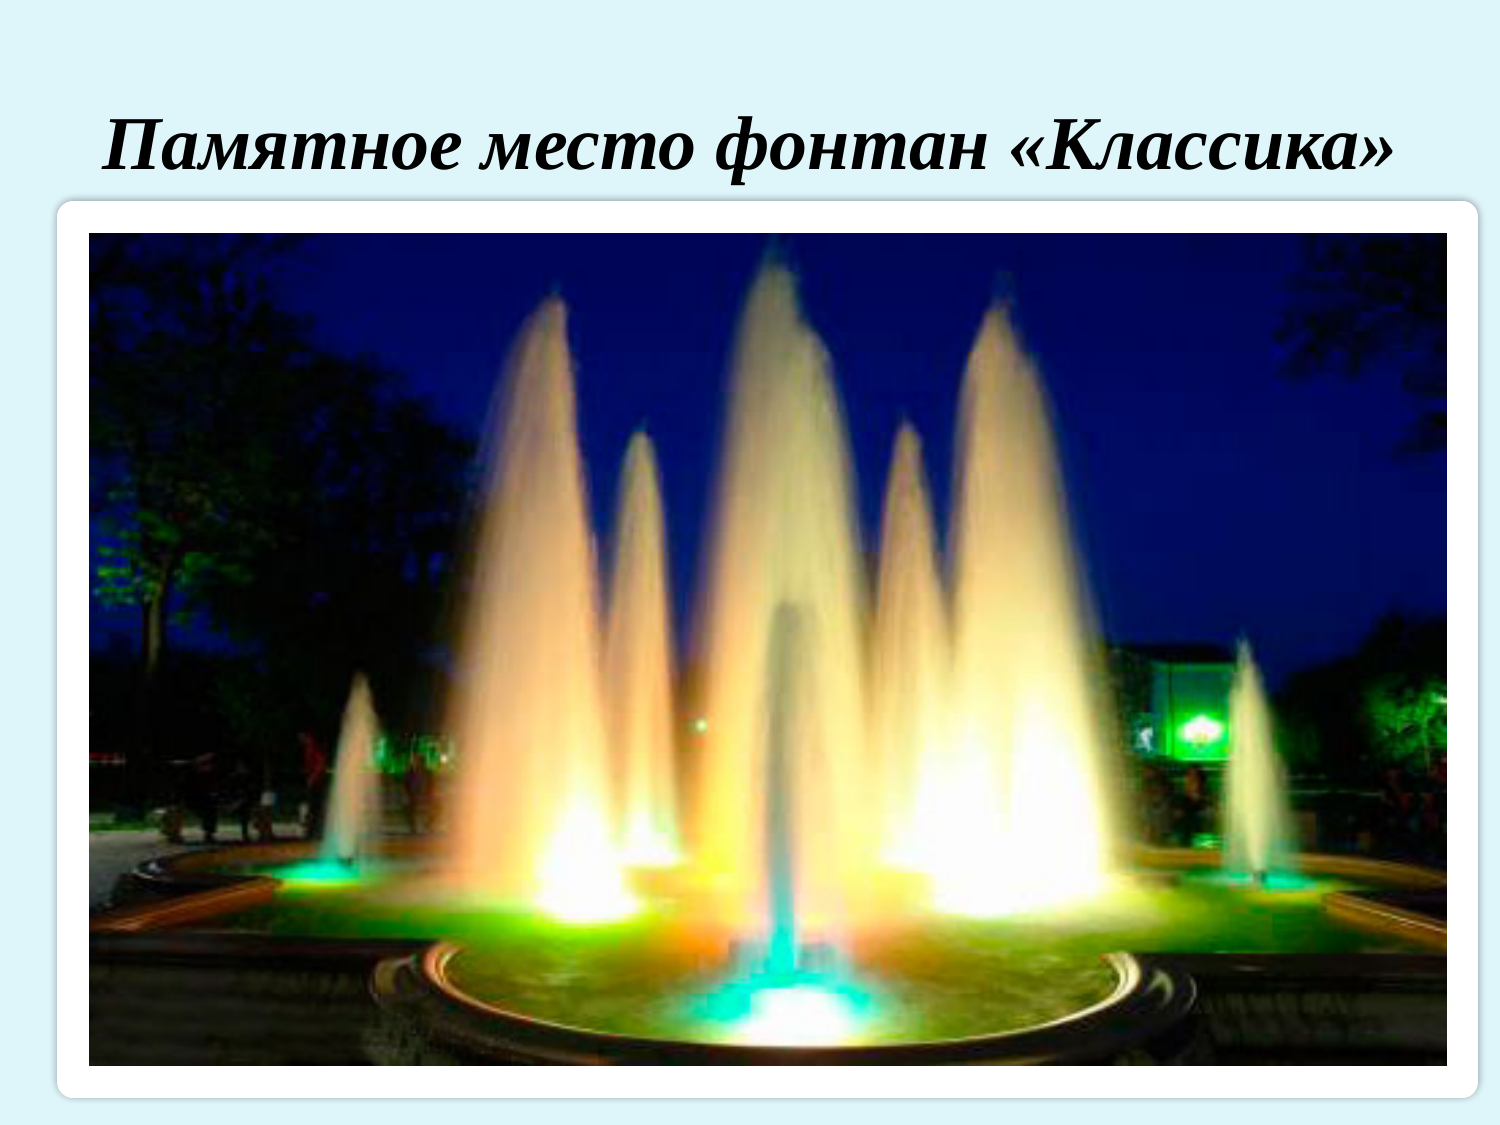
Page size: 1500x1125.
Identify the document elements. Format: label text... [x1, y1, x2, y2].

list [88, 232, 1448, 1067]
title Памятное место фонтан «Классика» [75, 45, 1425, 194]
